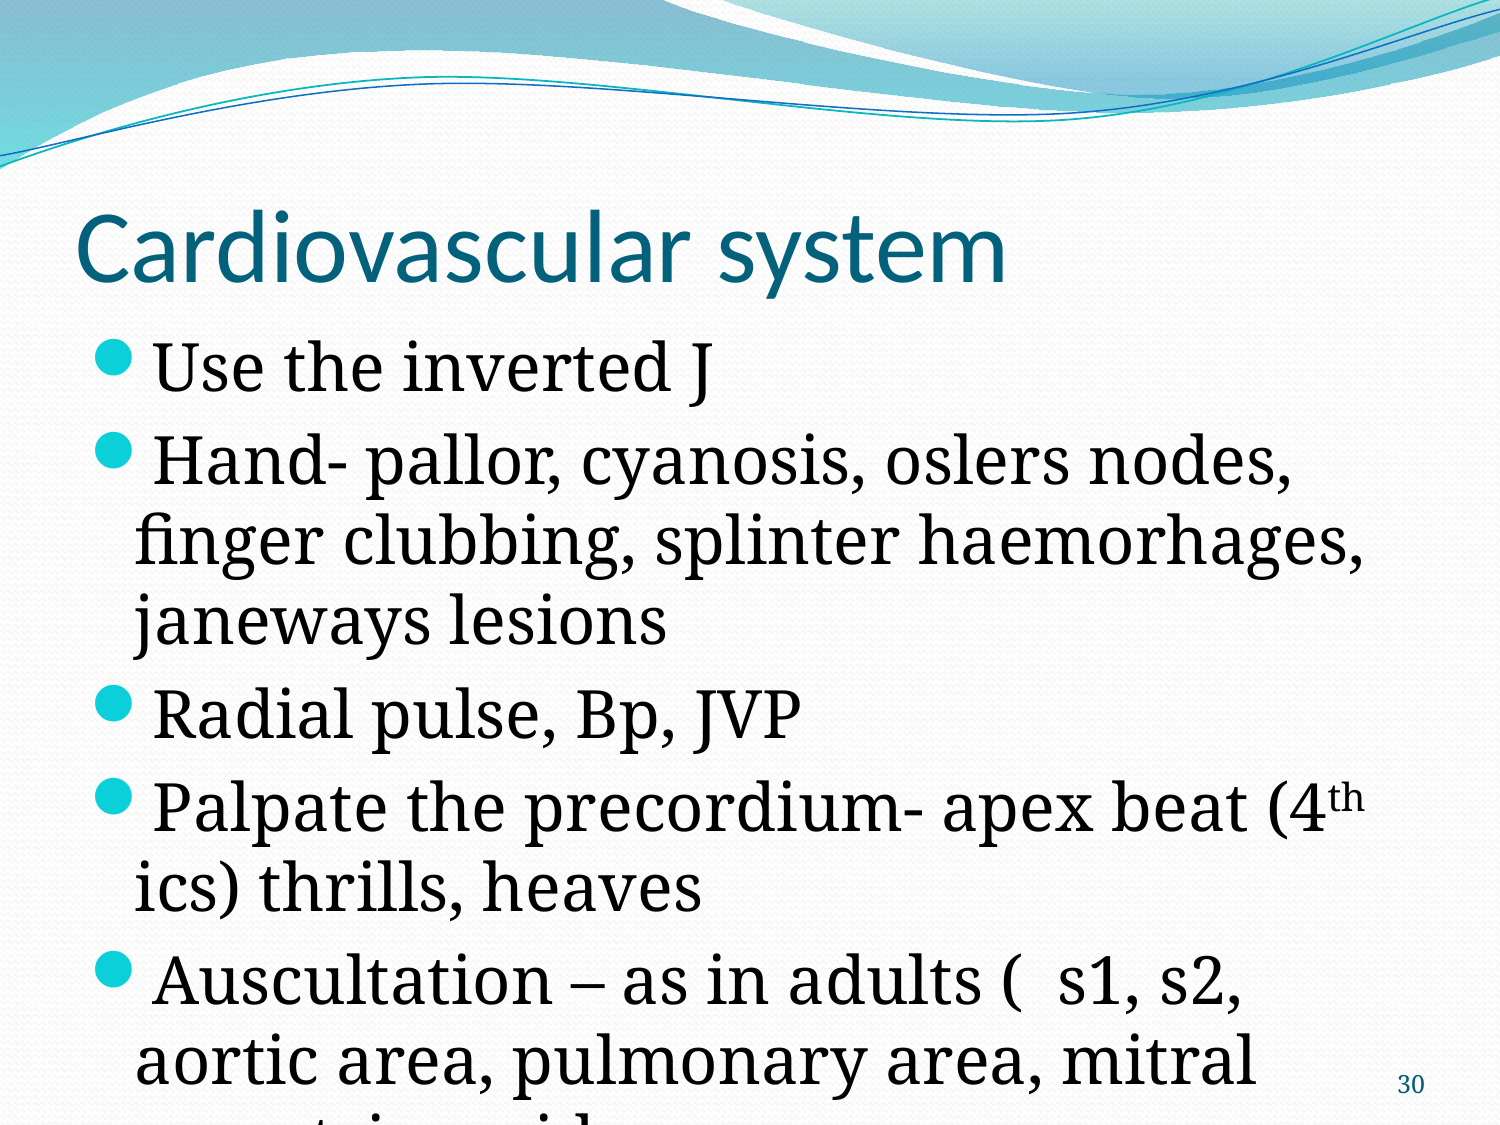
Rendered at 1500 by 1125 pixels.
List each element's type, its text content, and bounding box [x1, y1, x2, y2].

title Cardiovascular system [75, 115, 1425, 303]
slide_number 30 [1299, 1042, 1425, 1103]
list Use the inverted J Hand- pallor, cyanosis, oslers nodes, finger clubbing, splinter haemorhages, janeways lesions Radial pulse, Bp, JVP Palpate the precordium- apex beat (4th ics) thrills, heaves Auscultation – as in adults ( s1, s2, aortic area, pulmonary area, mitral area, tricuspid area [75, 317, 1425, 1038]
